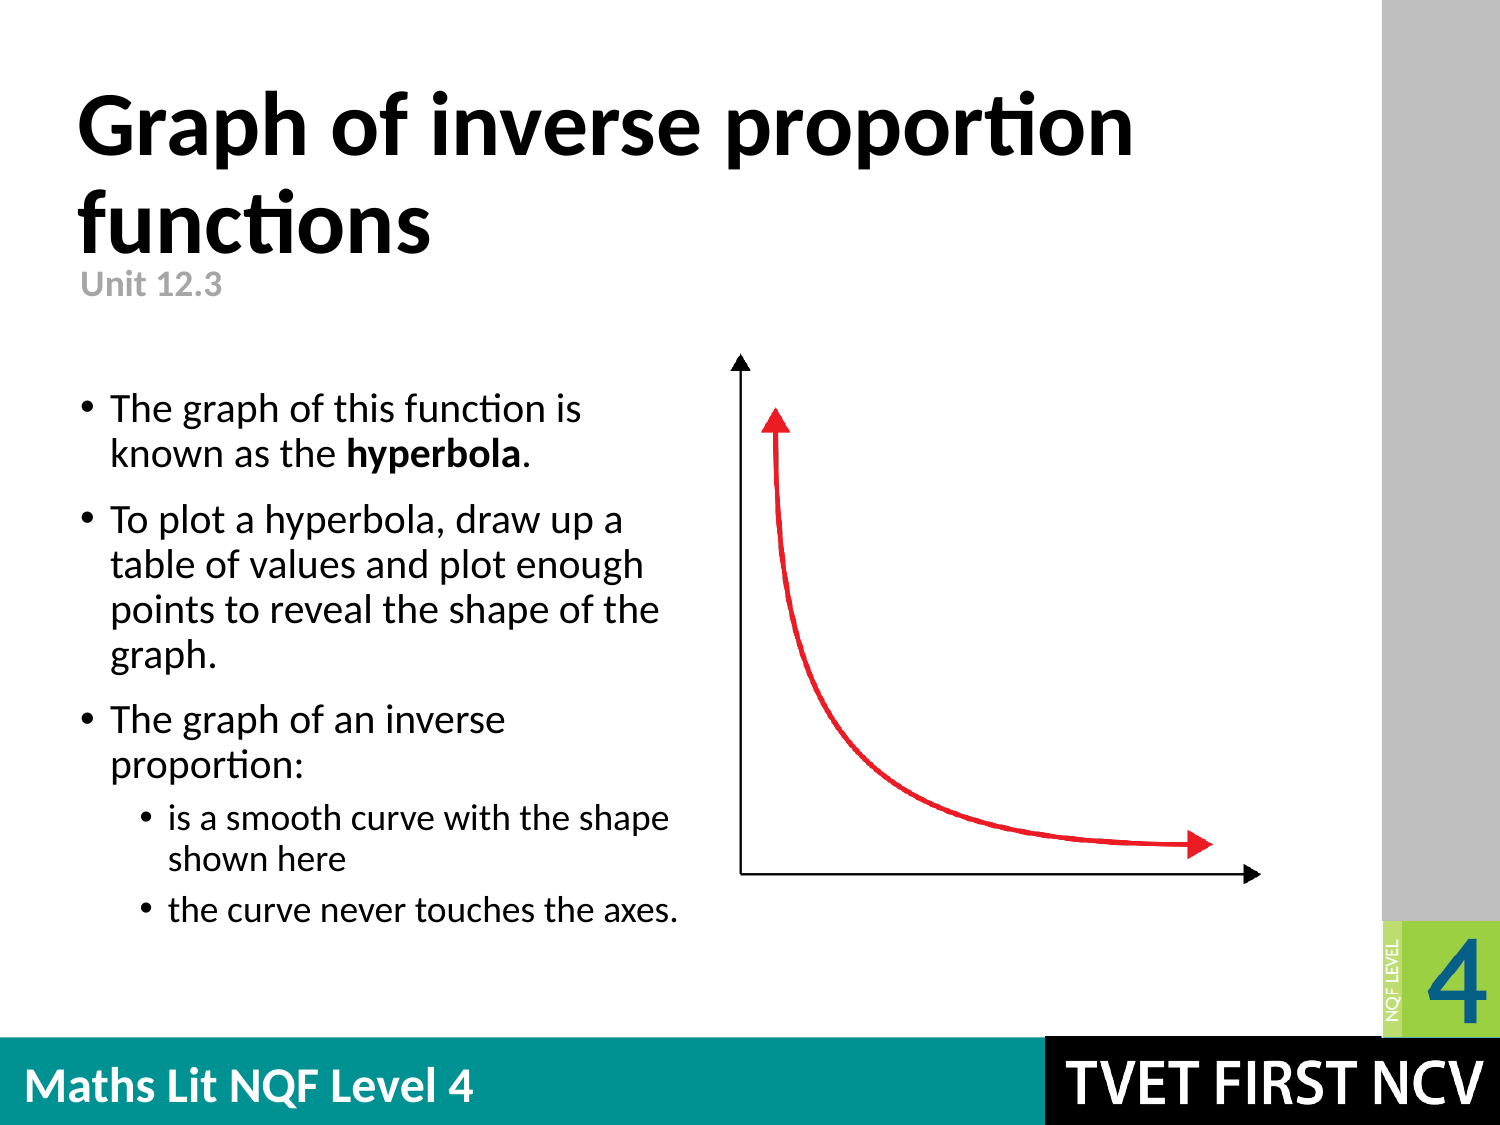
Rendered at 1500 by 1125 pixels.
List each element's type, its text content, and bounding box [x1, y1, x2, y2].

picture [1381, 921, 1500, 1038]
list The graph of this function is known as the hyperbola. To plot a hyperbola, draw up a table of values and plot enough points to reveal the shape of the graph. The graph of an inverse proportion: is a smooth curve with the shape shown here the curve never touches the axes. [65, 319, 697, 997]
picture [1065, 1050, 1484, 1120]
title Graph of inverse proportion functions [62, 68, 1360, 187]
picture [730, 353, 1261, 884]
list Unit 12.3 [65, 256, 1363, 306]
